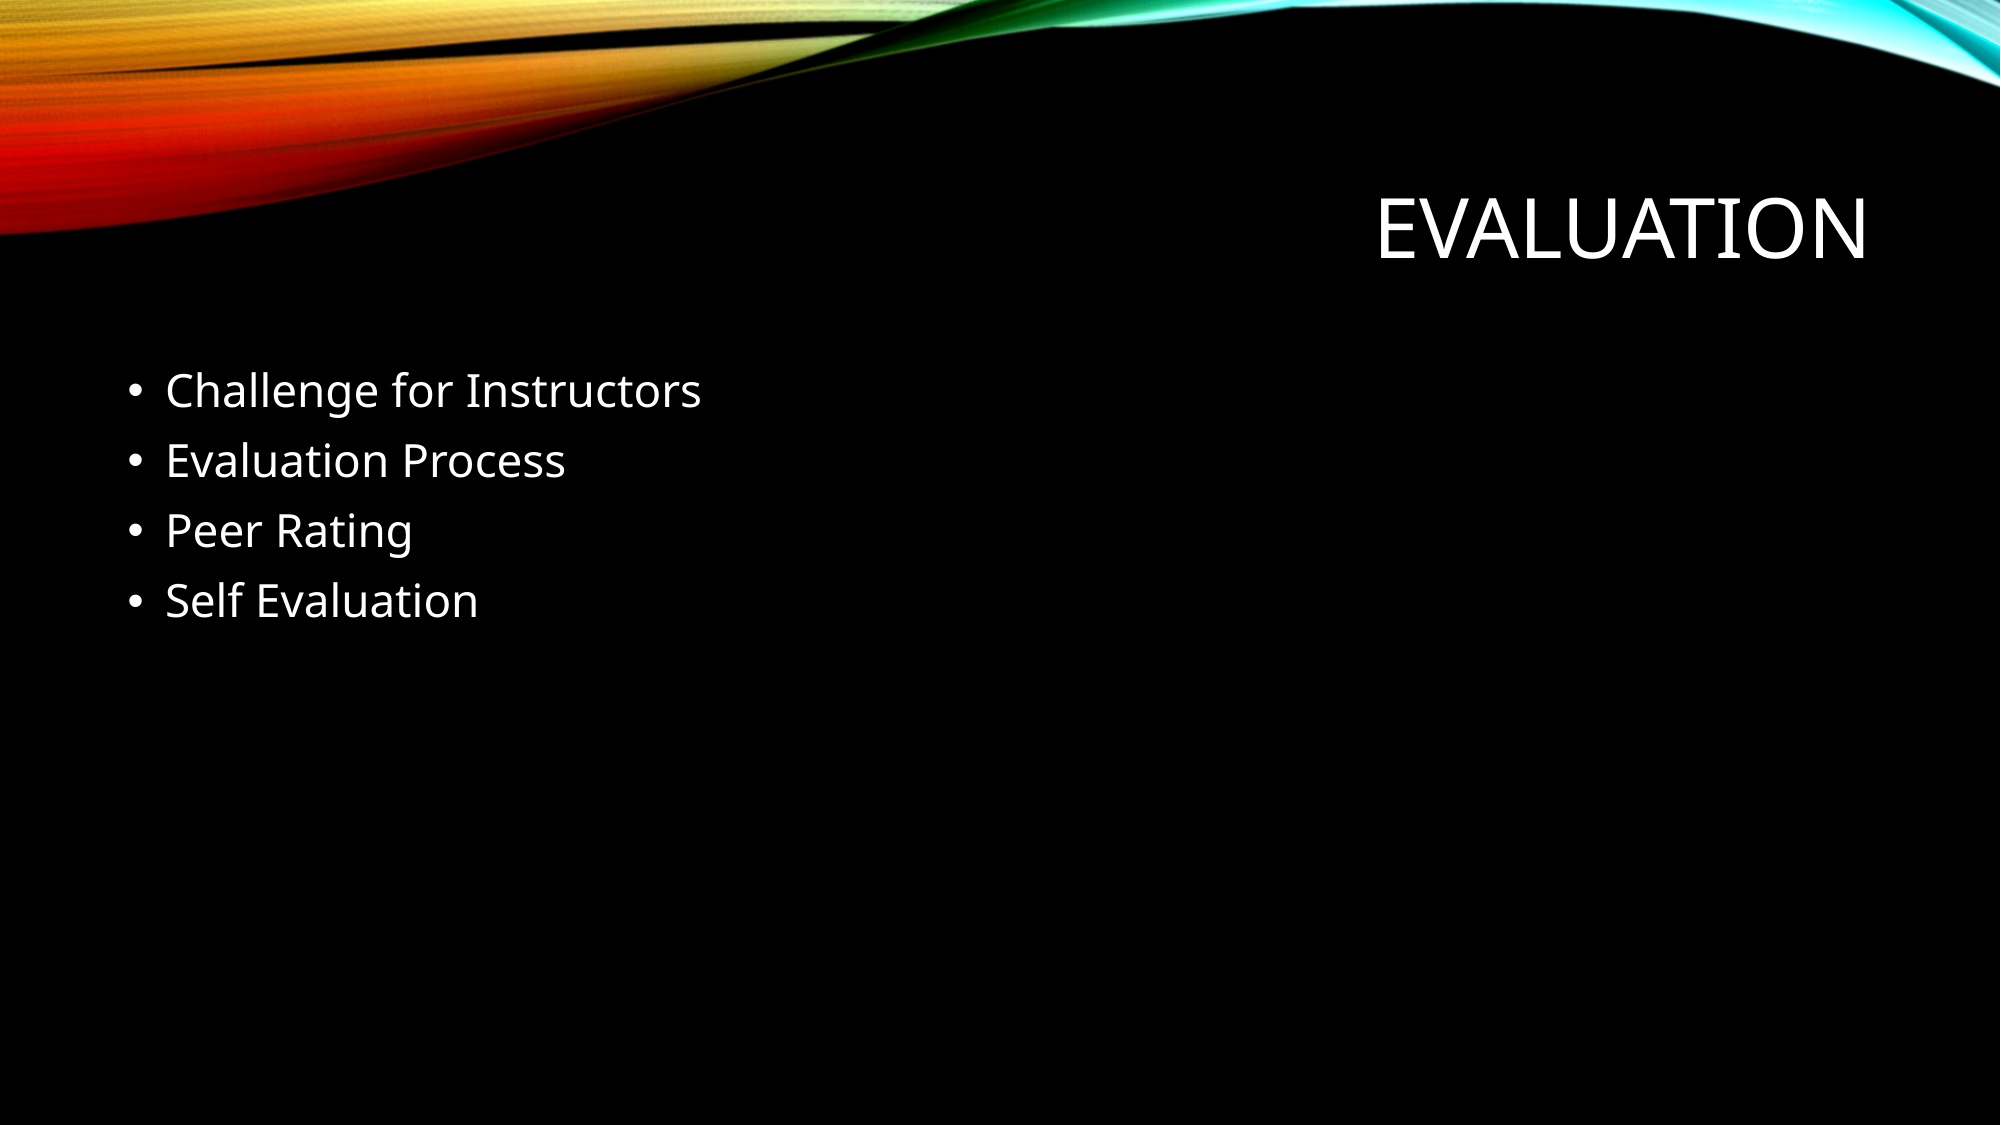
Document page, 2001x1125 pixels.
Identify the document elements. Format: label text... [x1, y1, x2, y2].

list Challenge for Instructors Evaluation Process Peer Rating Self Evaluation [112, 360, 1888, 1021]
picture [0, 0, 2000, 237]
title Evaluation [474, 125, 1888, 338]
